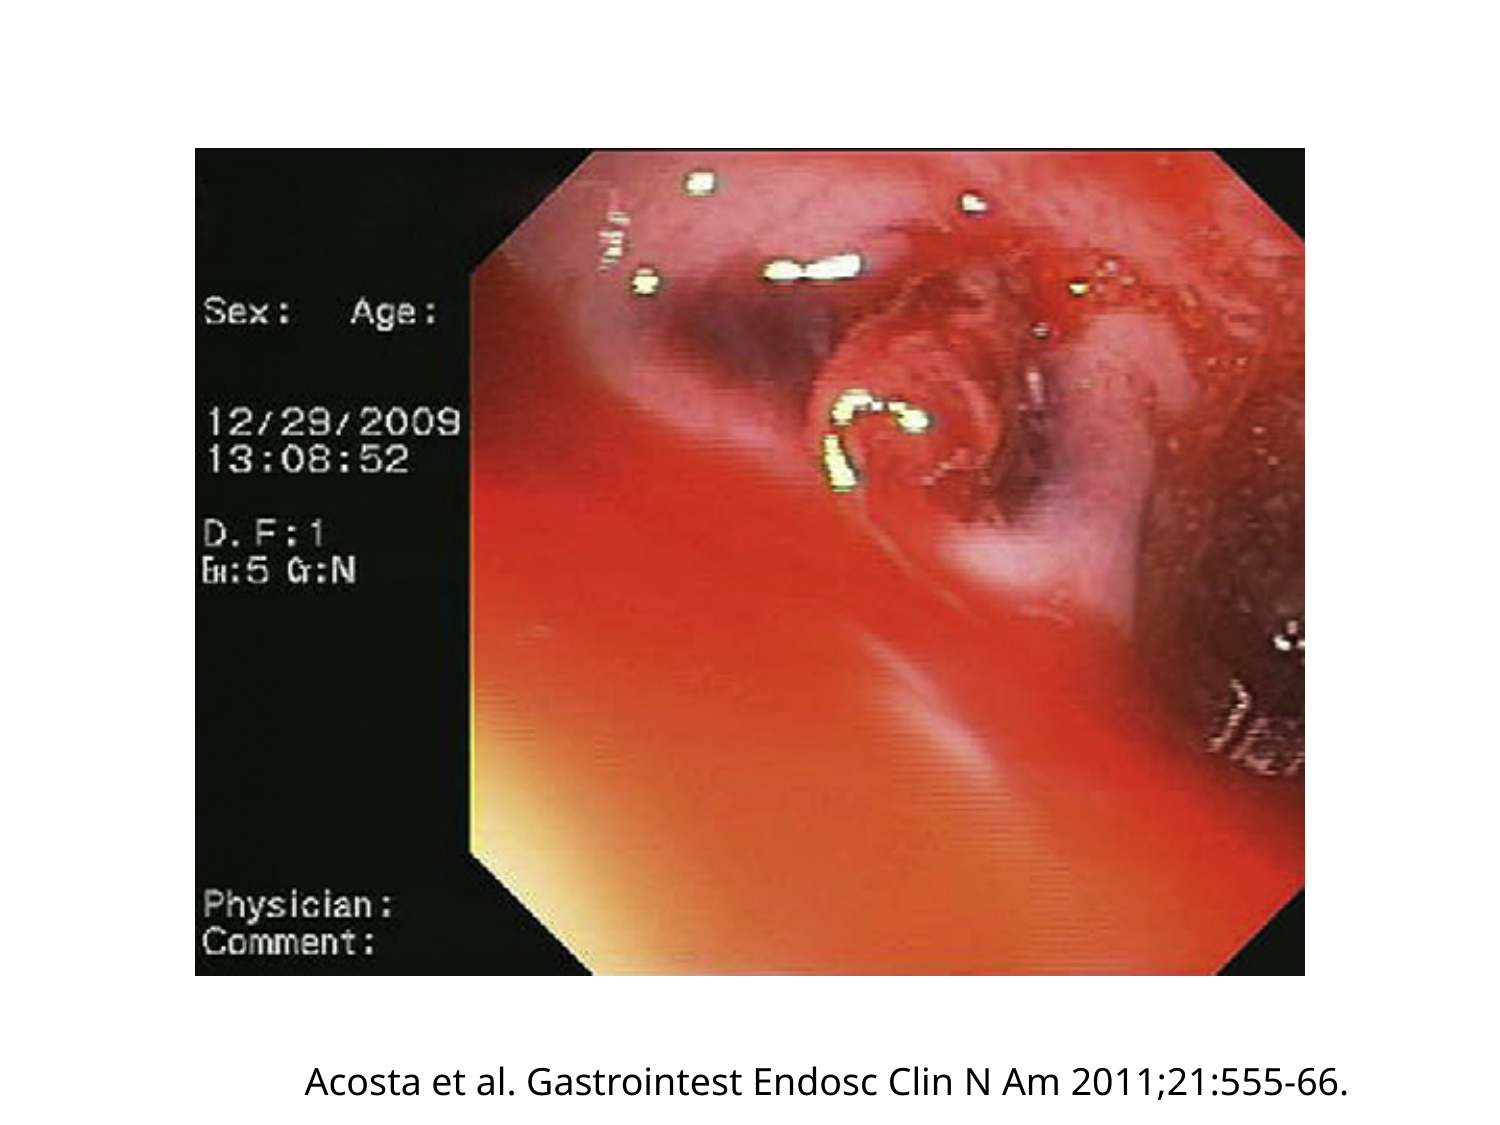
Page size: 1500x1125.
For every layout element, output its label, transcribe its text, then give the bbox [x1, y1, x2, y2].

text_box Acosta et al. Gastrointest Endosc Clin N Am 2011;21:555-66. [289, 1051, 1375, 1111]
picture [195, 148, 1305, 977]
